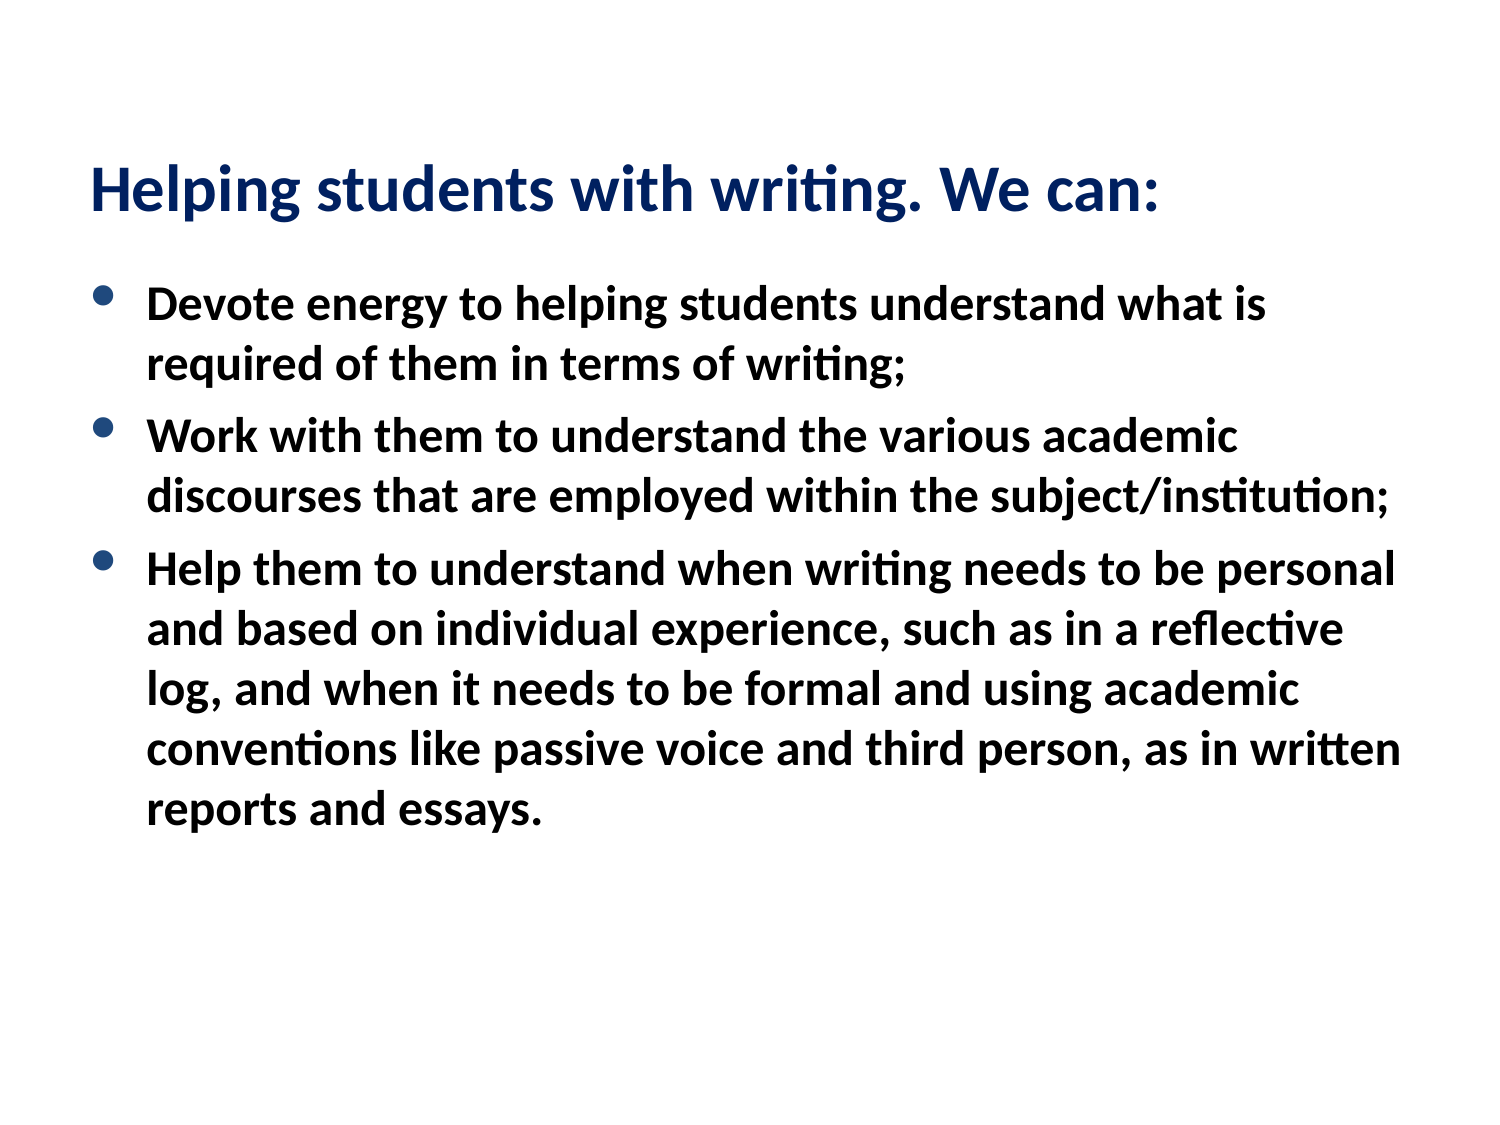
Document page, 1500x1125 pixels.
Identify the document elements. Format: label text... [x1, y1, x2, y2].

list Devote energy to helping students understand what is required of them in terms of writing; Work with them to understand the various academic discourses that are employed within the subject/institution; Help them to understand when writing needs to be personal and based on individual experience, such as in a reflective log, and when it needs to be formal and using academic conventions like passive voice and third person, as in written reports and essays. [75, 262, 1425, 1005]
title Helping students with writing. We can: [75, 45, 1425, 233]
